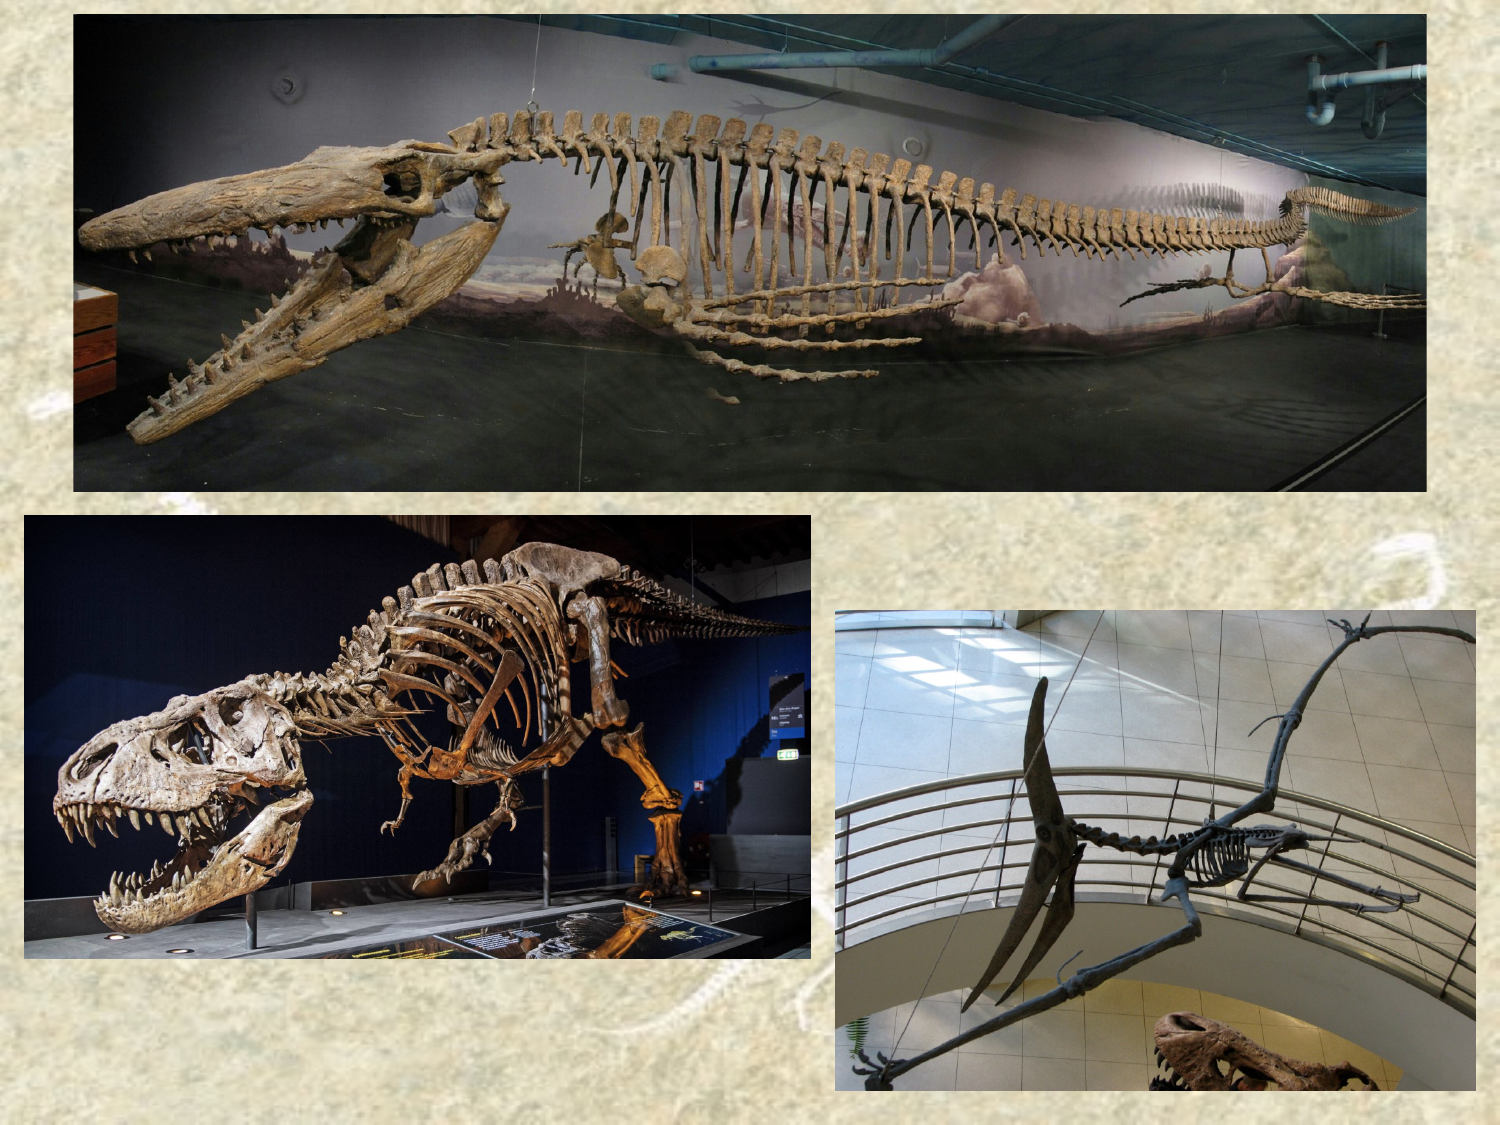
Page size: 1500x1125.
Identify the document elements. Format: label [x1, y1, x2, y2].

list [24, 515, 811, 959]
picture [0, 0, 1500, 1125]
